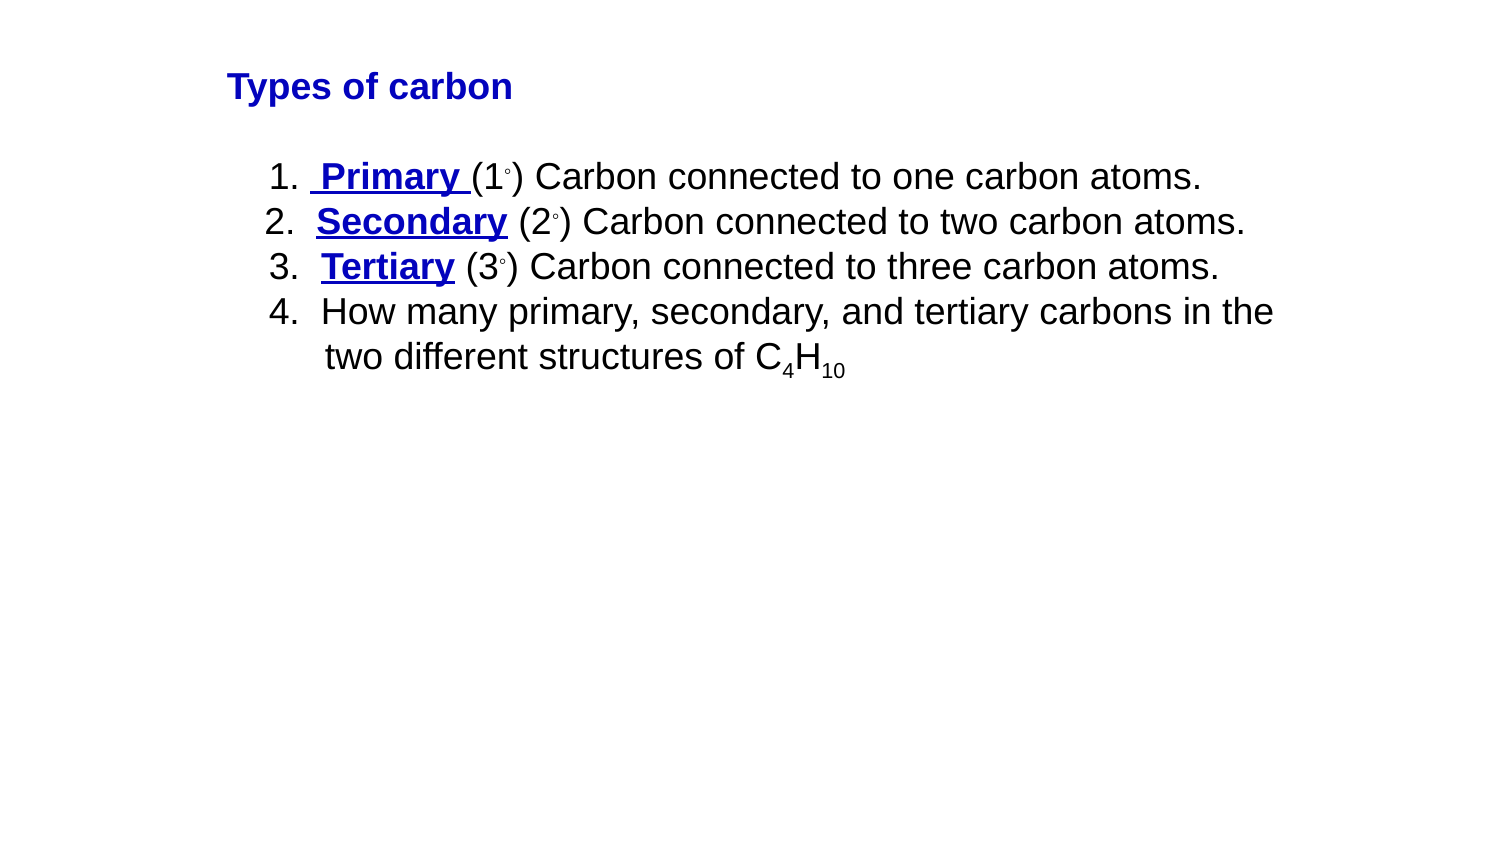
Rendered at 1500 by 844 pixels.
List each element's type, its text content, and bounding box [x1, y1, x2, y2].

text_box Types of carbon 1. Primary (1◦) Carbon connected to one carbon atoms. 2. Secondary (2◦) Carbon connected to two carbon atoms. 3. Tertiary (3◦) Carbon connected to three carbon atoms. 4. How many primary, secondary, and tertiary carbons in the two different structures of C4H10 [215, 56, 1313, 432]
